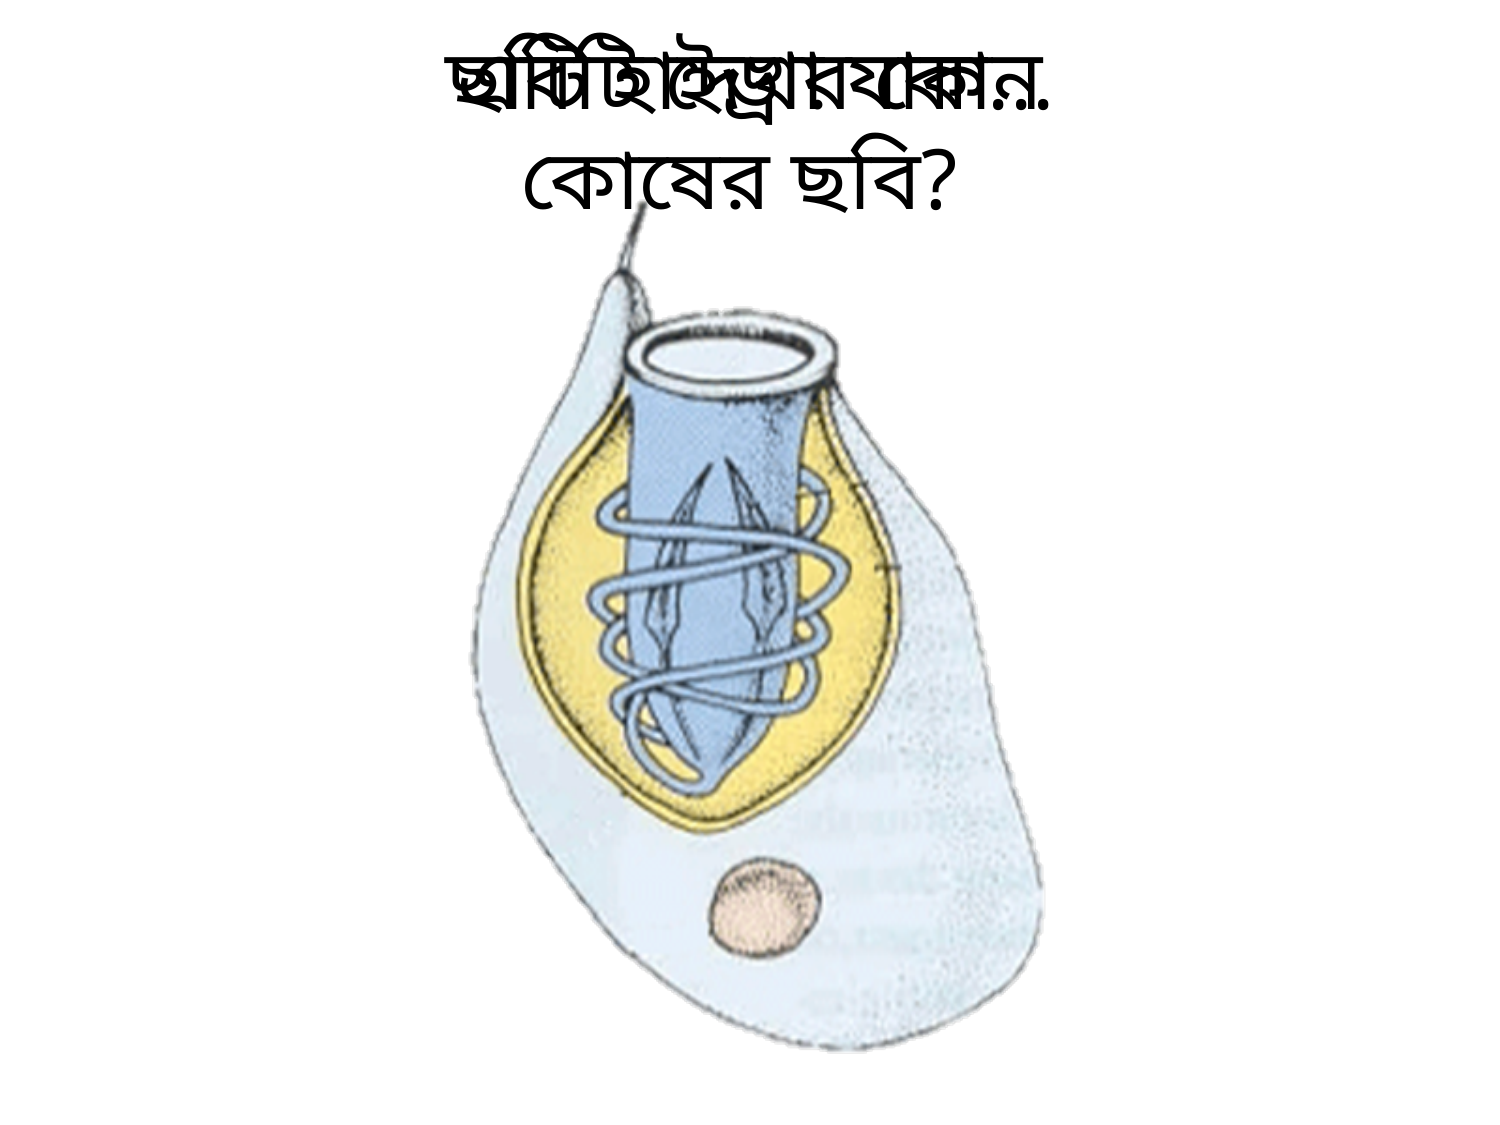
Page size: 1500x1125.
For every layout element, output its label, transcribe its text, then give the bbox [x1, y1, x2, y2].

text_box এটি হাইড্রার কোন কোষের ছবি? [324, 18, 1175, 234]
picture [443, 174, 1066, 1076]
